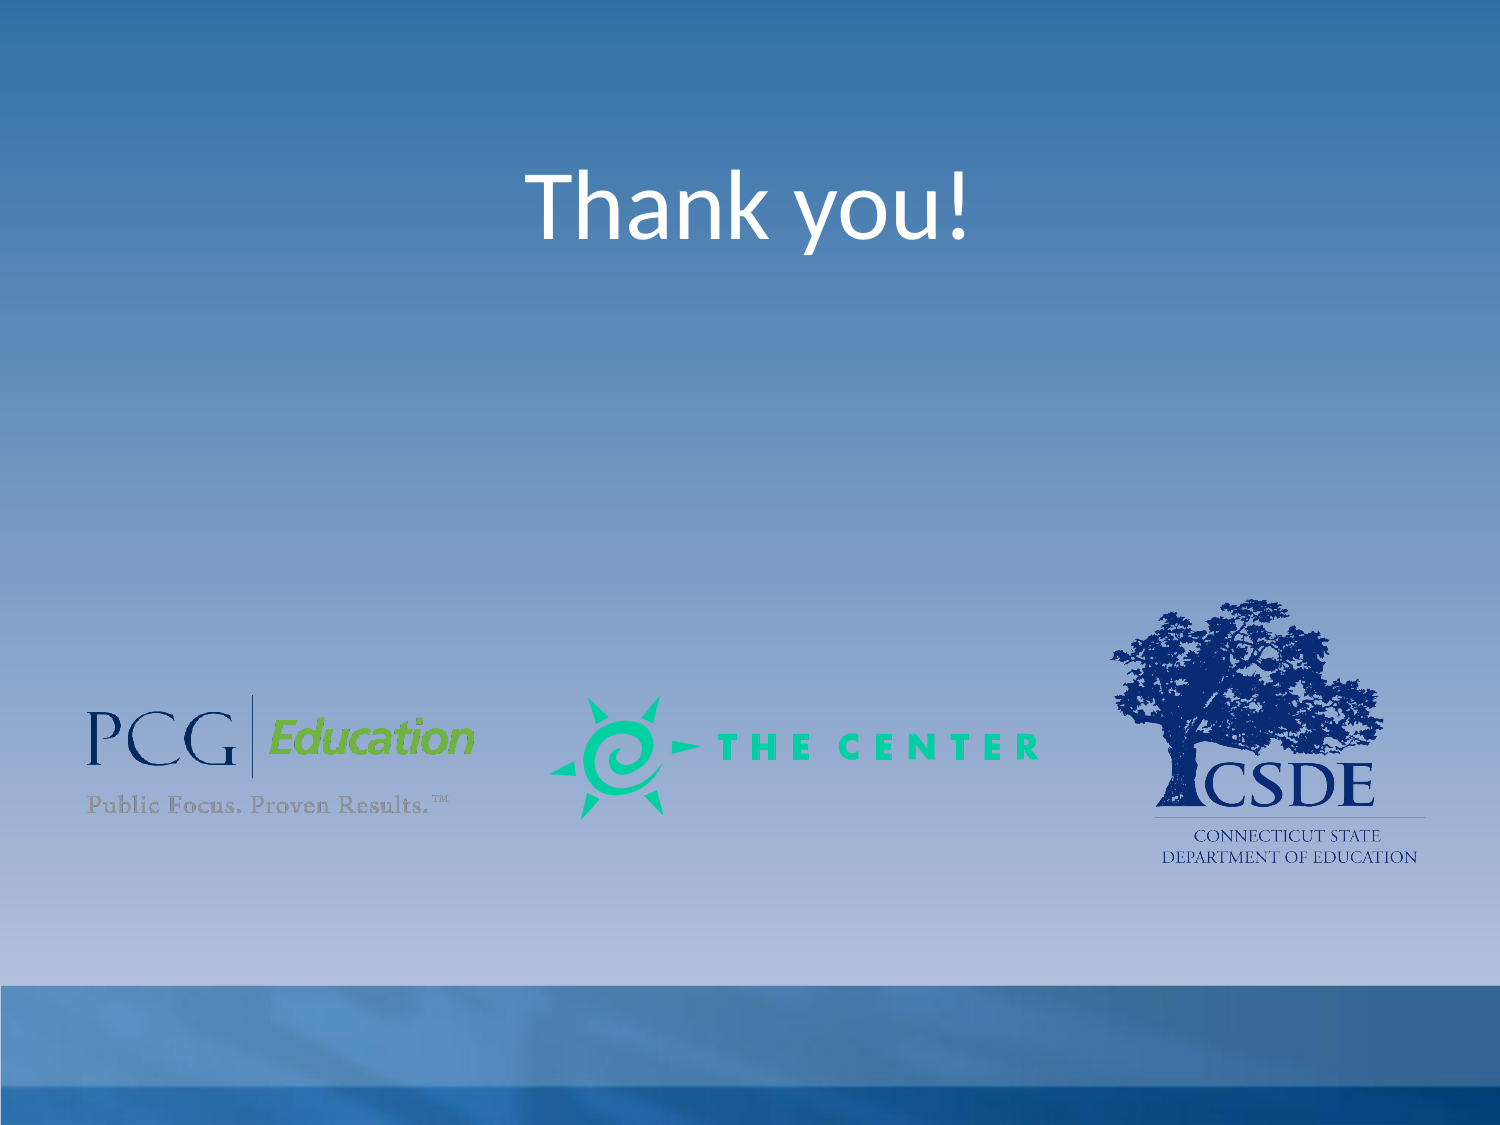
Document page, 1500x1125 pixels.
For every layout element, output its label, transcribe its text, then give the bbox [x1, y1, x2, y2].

picture [1110, 599, 1425, 863]
title Thank you! [103, 153, 1397, 372]
picture [87, 695, 474, 813]
picture [2, 986, 1500, 1125]
